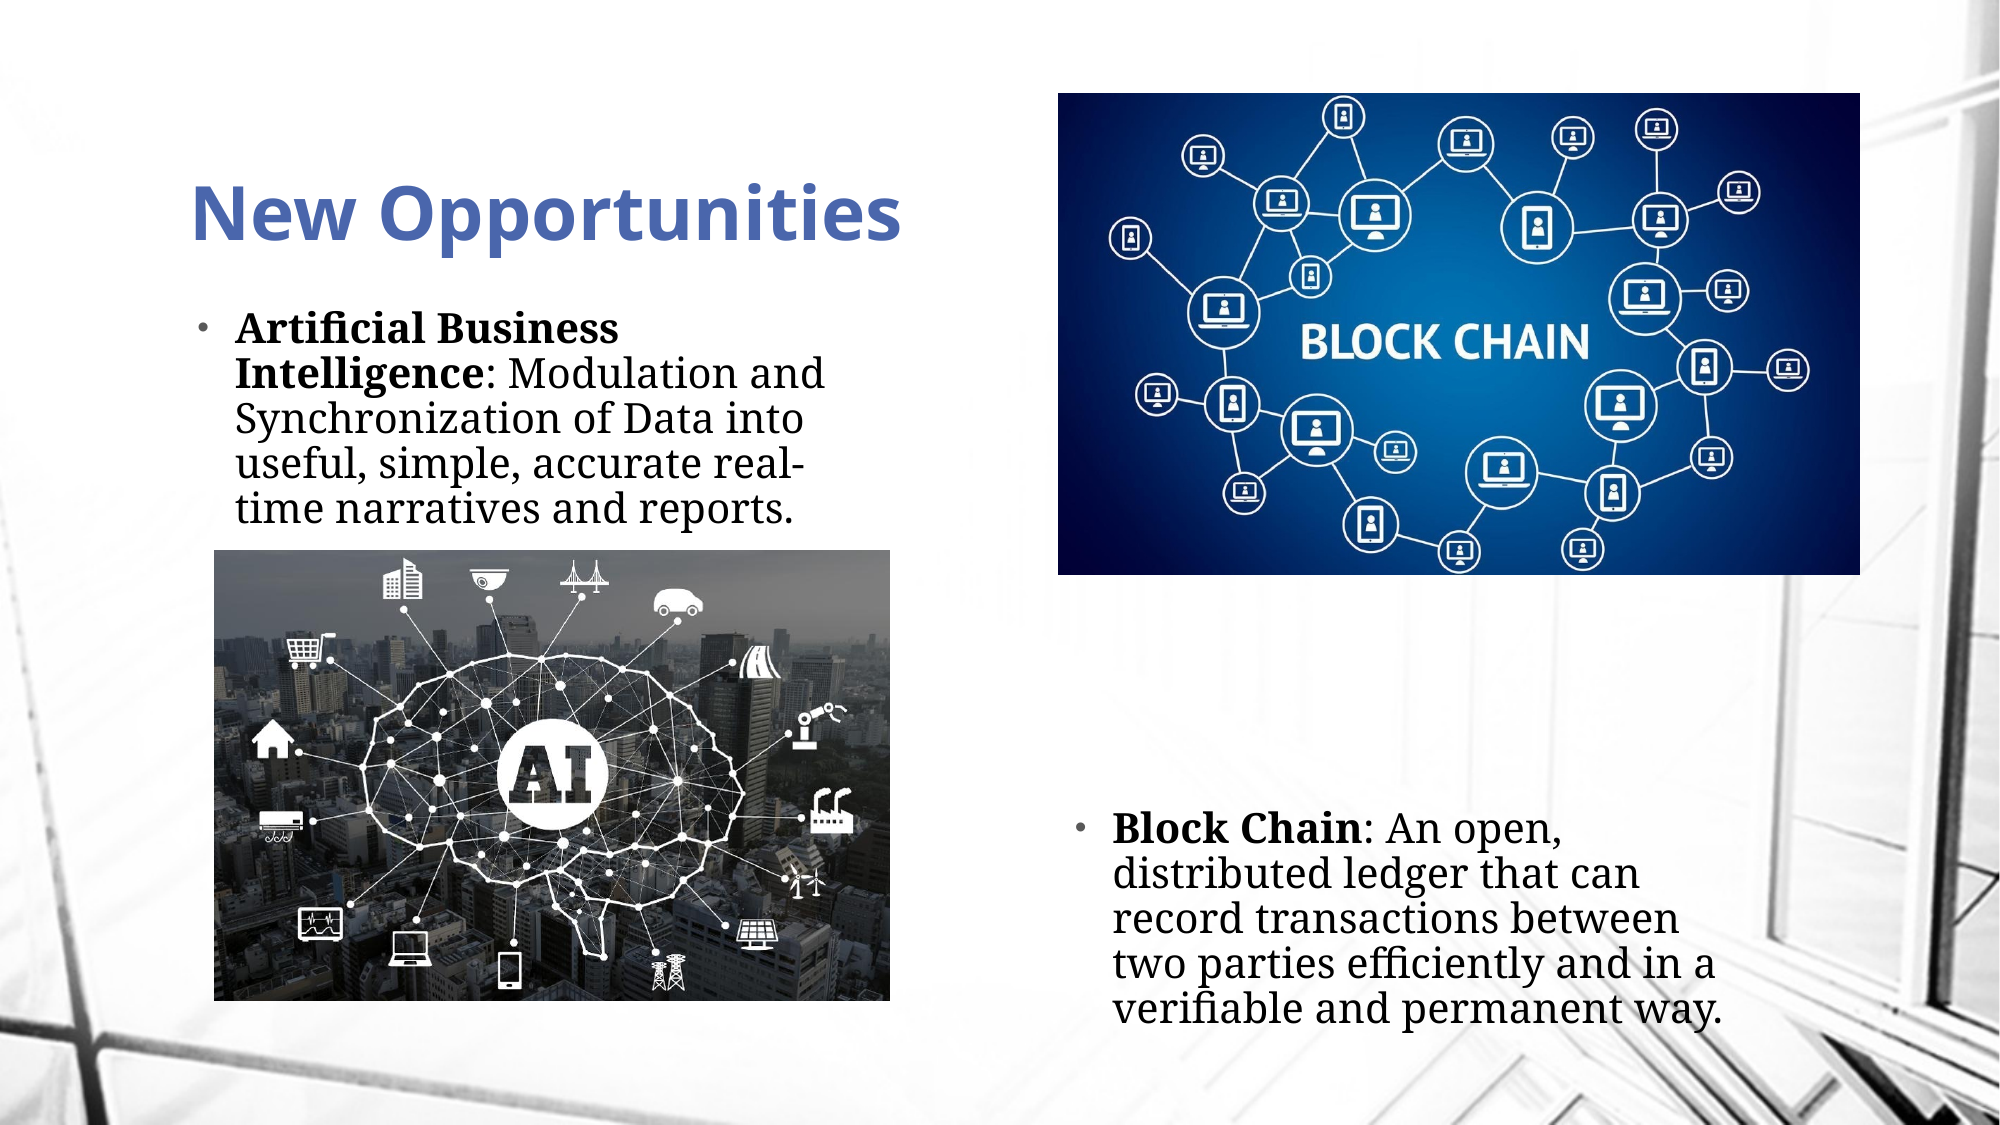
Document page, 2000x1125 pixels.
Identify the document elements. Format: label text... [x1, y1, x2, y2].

list Block Chain: An open, distributed ledger that can record transactions between two parties efficiently and in a verifiable and permanent way. [1052, 299, 1750, 1067]
picture [0, 0, 2000, 1125]
title New Opportunities [174, 87, 1600, 263]
list Artificial Business Intelligence: Modulation and Synchronization of Data into useful, simple, accurate real-time narratives and reports. [174, 299, 873, 988]
